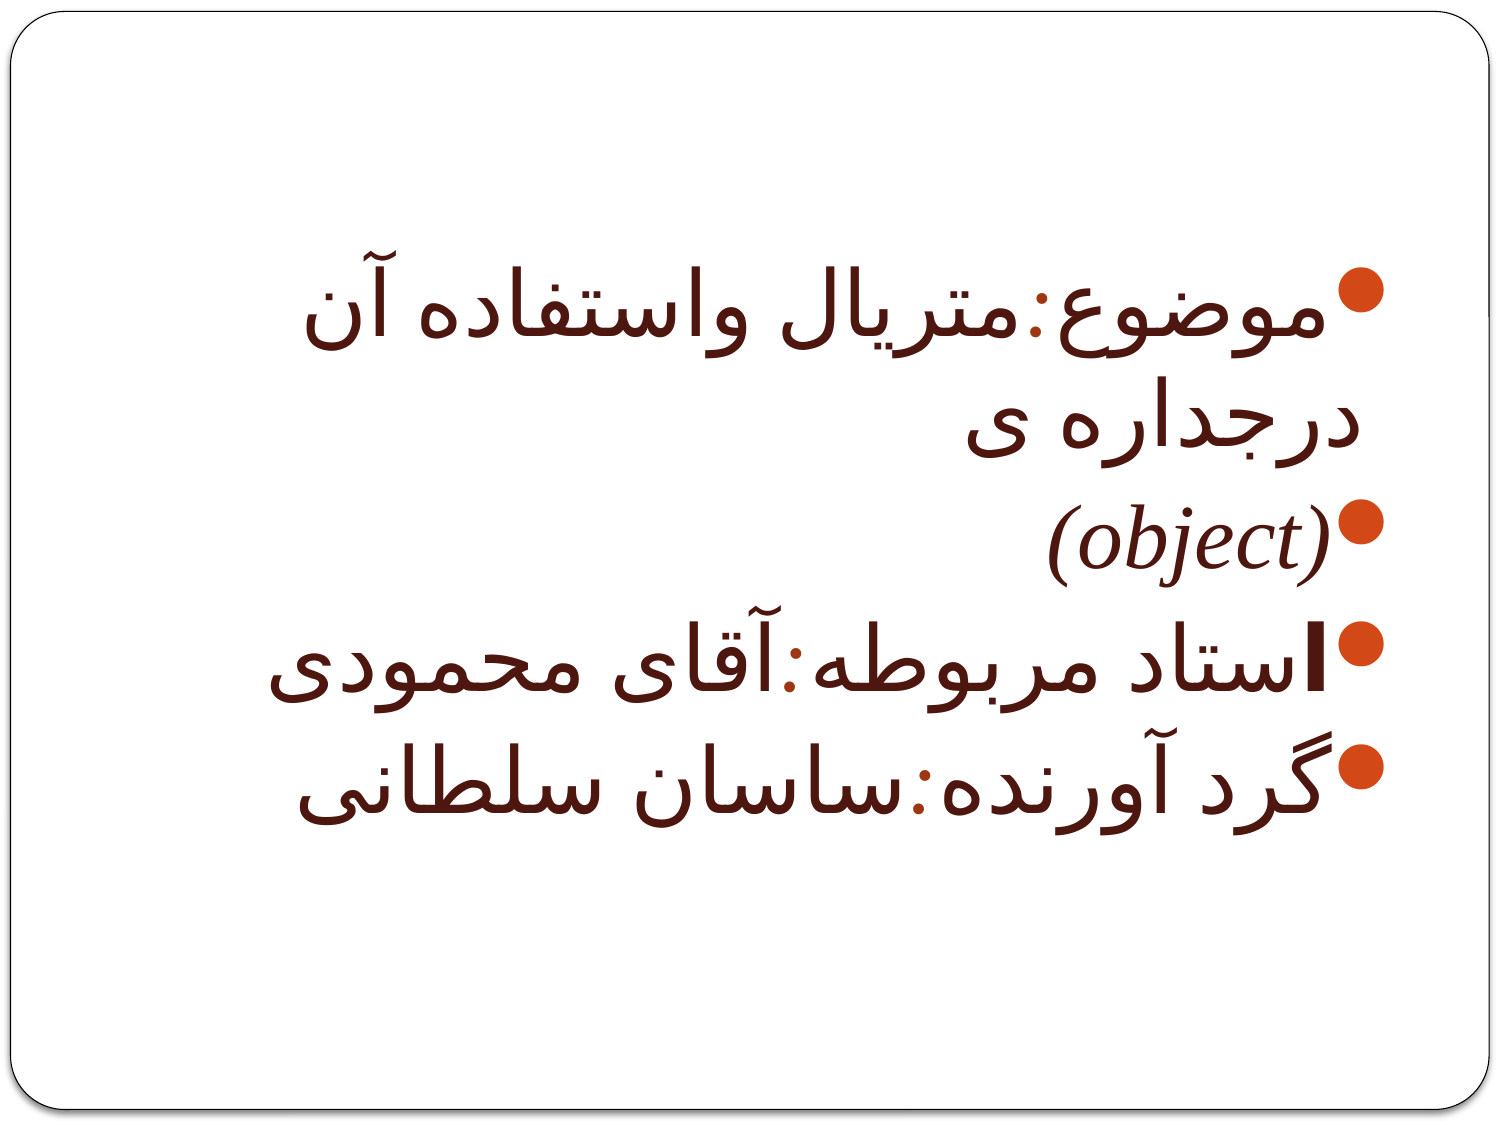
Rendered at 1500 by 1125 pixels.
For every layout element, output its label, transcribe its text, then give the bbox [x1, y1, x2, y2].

list موضوع:متریال واستفاده آن درجداره ی (object) استاد مربوطه:آقای محمودی گرد آورنده:ساسان سلطانی [150, 237, 1425, 988]
